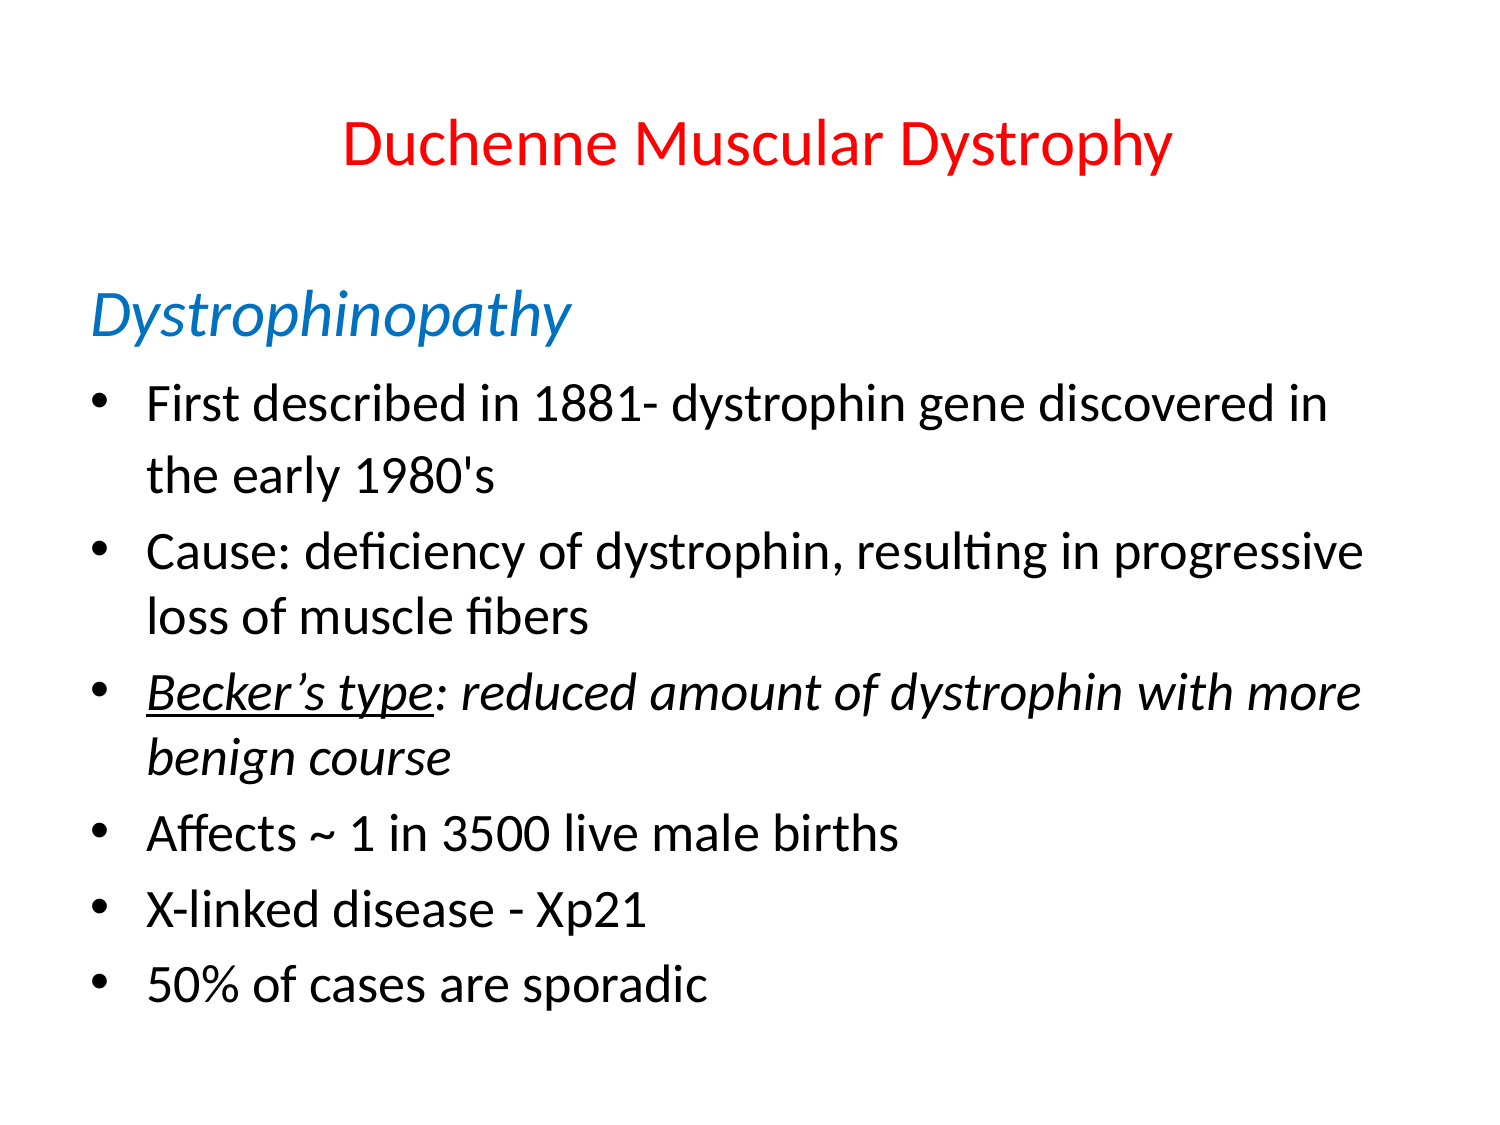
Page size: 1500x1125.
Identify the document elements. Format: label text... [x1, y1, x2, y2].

list Dystrophinopathy First described in 1881- dystrophin gene discovered in the early 1980's Cause: deficiency of dystrophin, resulting in progressive loss of muscle fibers Becker’s type: reduced amount of dystrophin with more benign course Affects ~ 1 in 3500 live male births X-linked disease - Xp21 50% of cases are sporadic [75, 222, 1425, 1090]
title Duchenne Muscular Dystrophy [75, 45, 1425, 222]
